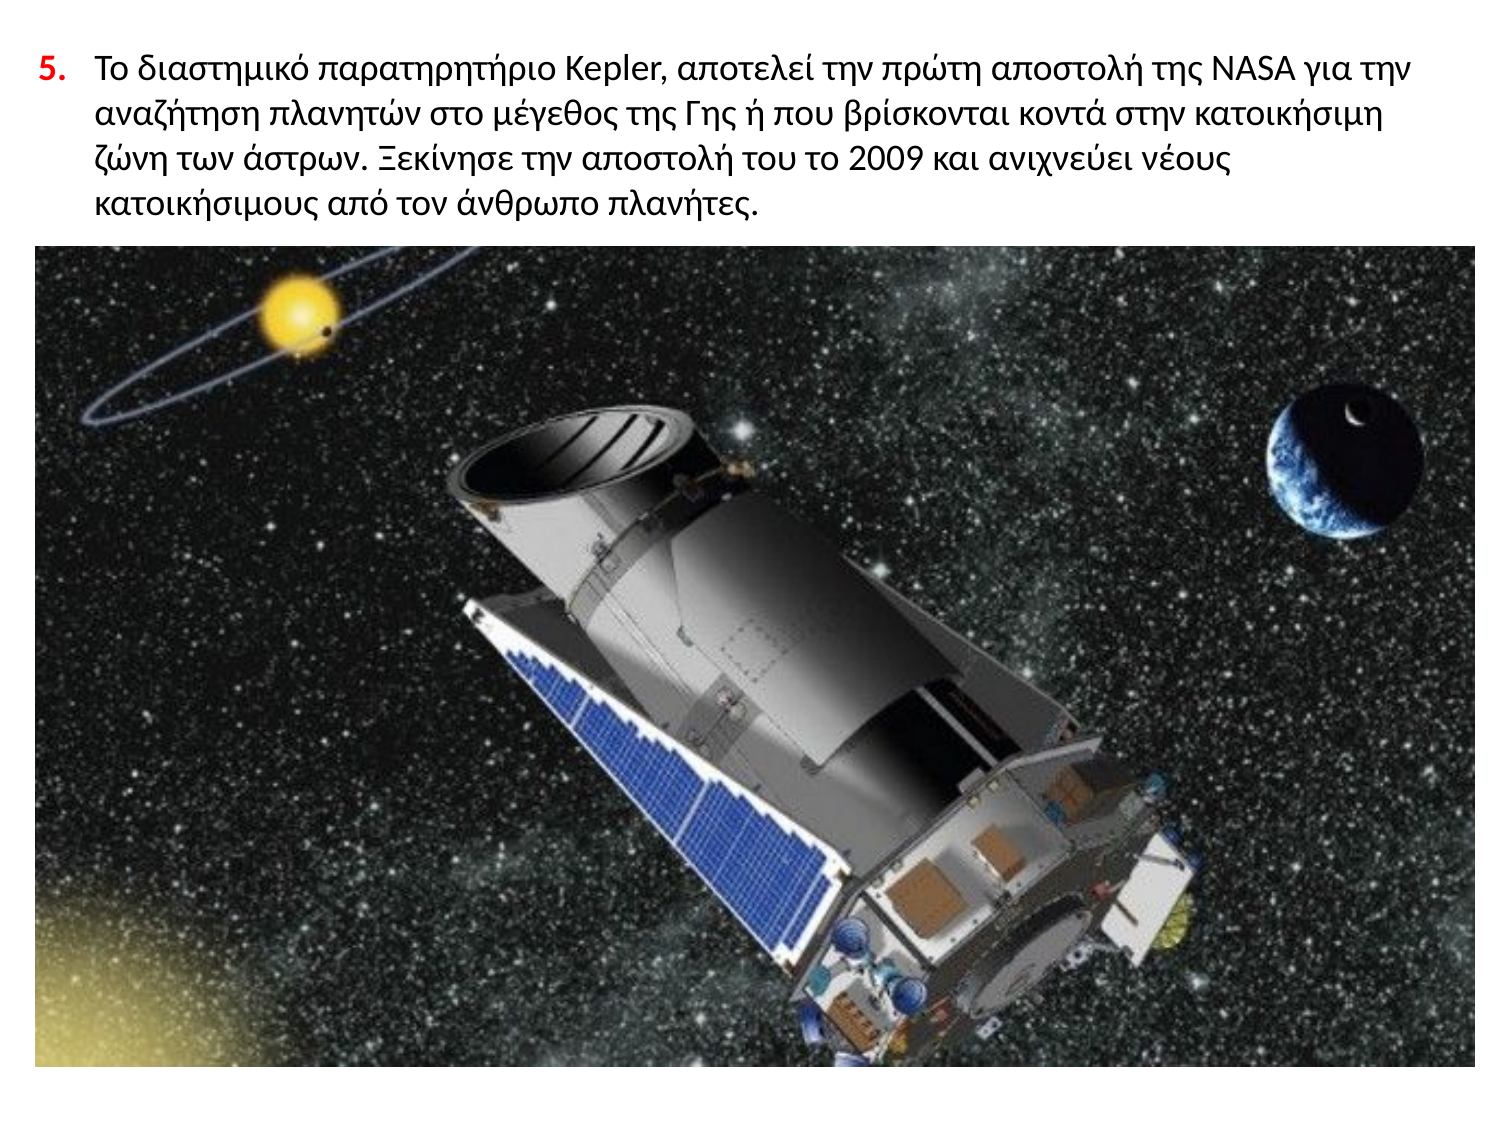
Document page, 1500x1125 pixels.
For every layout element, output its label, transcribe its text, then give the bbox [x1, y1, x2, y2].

picture [34, 245, 1475, 1067]
text_box 5. Το διαστημικό παρατηρητήριο Kepler, αποτελεί την πρώτη αποστολή της NASA για την αναζήτηση πλανητών στο μέγεθος της Γης ή που βρίσκονται κοντά στην κατοικήσιμη ζώνη των άστρων. Ξεκίνησε την αποστολή του το 2009 και ανιχνεύει νέους κατοικήσιμους από τον άνθρωπο πλανήτες. [23, 35, 1477, 230]
